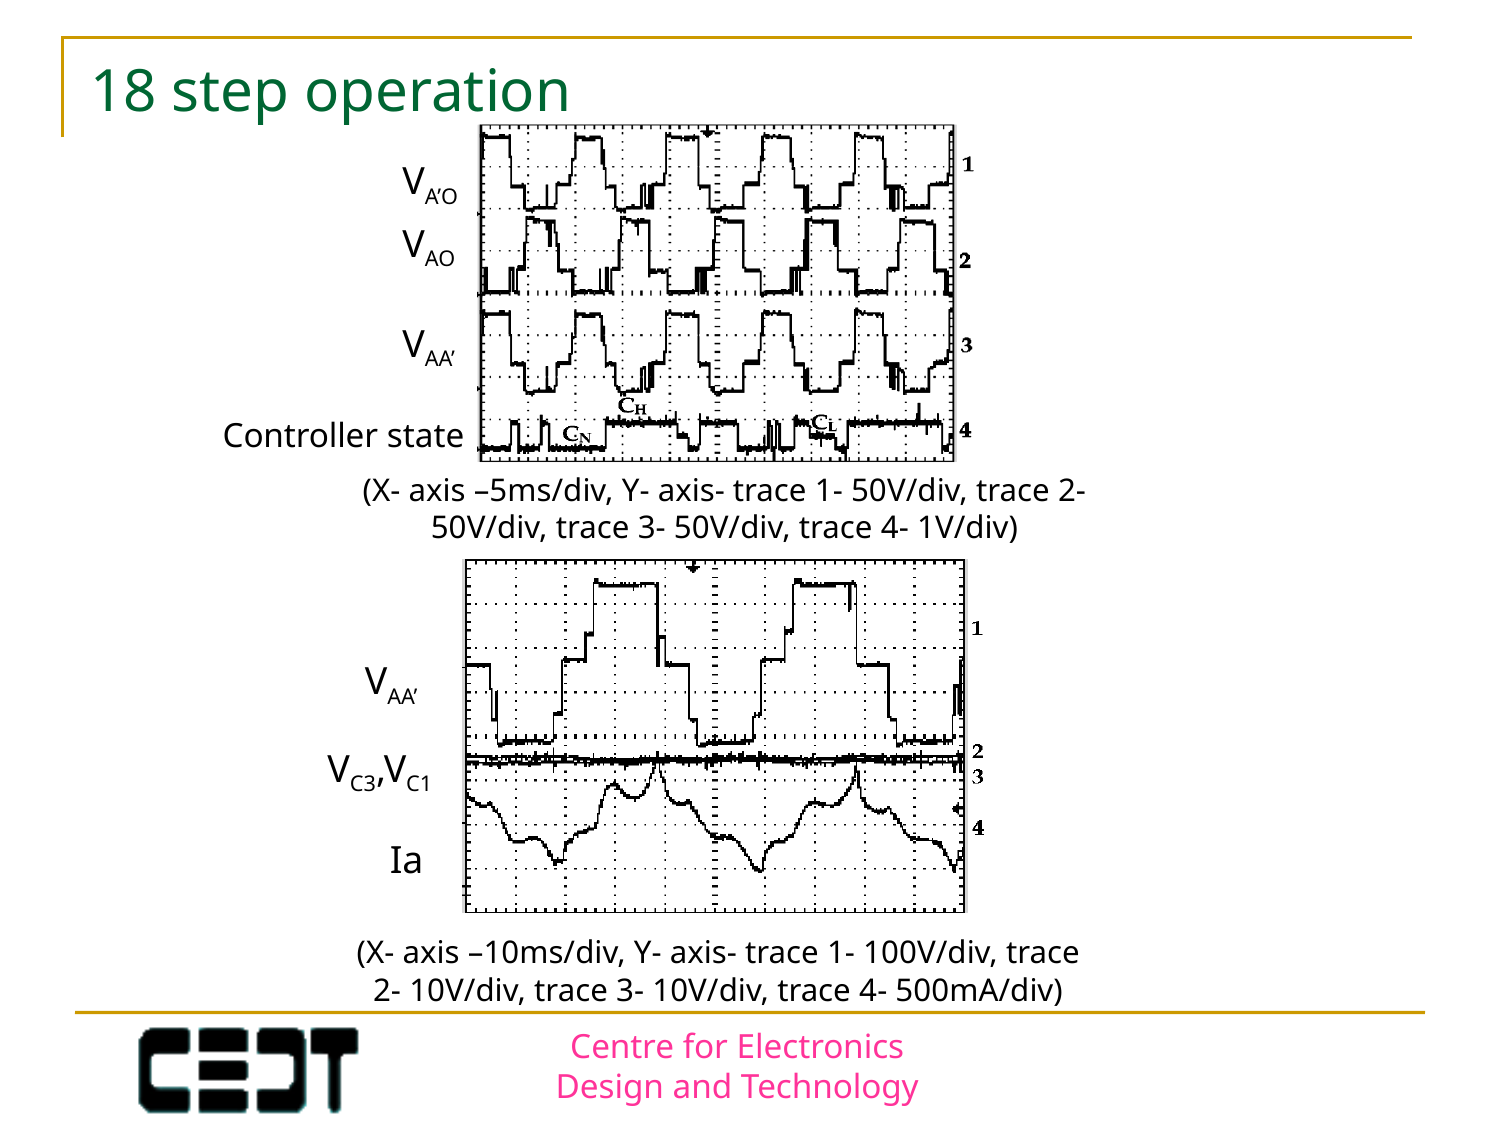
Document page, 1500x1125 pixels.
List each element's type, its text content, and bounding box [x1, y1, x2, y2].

text_box VAO [387, 216, 471, 279]
text_box (X- axis –5ms/div, Y- axis- trace 1- 50V/div, trace 2- 50V/div, trace 3- 50V/div, trace 4- 1V/div) [324, 462, 1125, 553]
picture [462, 558, 988, 913]
text_box (X- axis –10ms/div, Y- axis- trace 1- 100V/div, trace 2- 10V/div, trace 3- 10V/div, trace 4- 500mA/div) [337, 924, 1100, 1015]
picture [476, 124, 978, 463]
text_box VAA’ [387, 312, 471, 379]
picture [137, 1024, 363, 1118]
text_box Ia [374, 828, 450, 889]
text_box VC3,VC1 [312, 737, 457, 804]
text_box Controller state [199, 407, 471, 462]
title 18 step operation [74, 45, 1426, 151]
text_box VAA’ [350, 649, 457, 716]
text_box VA’O [387, 149, 471, 216]
